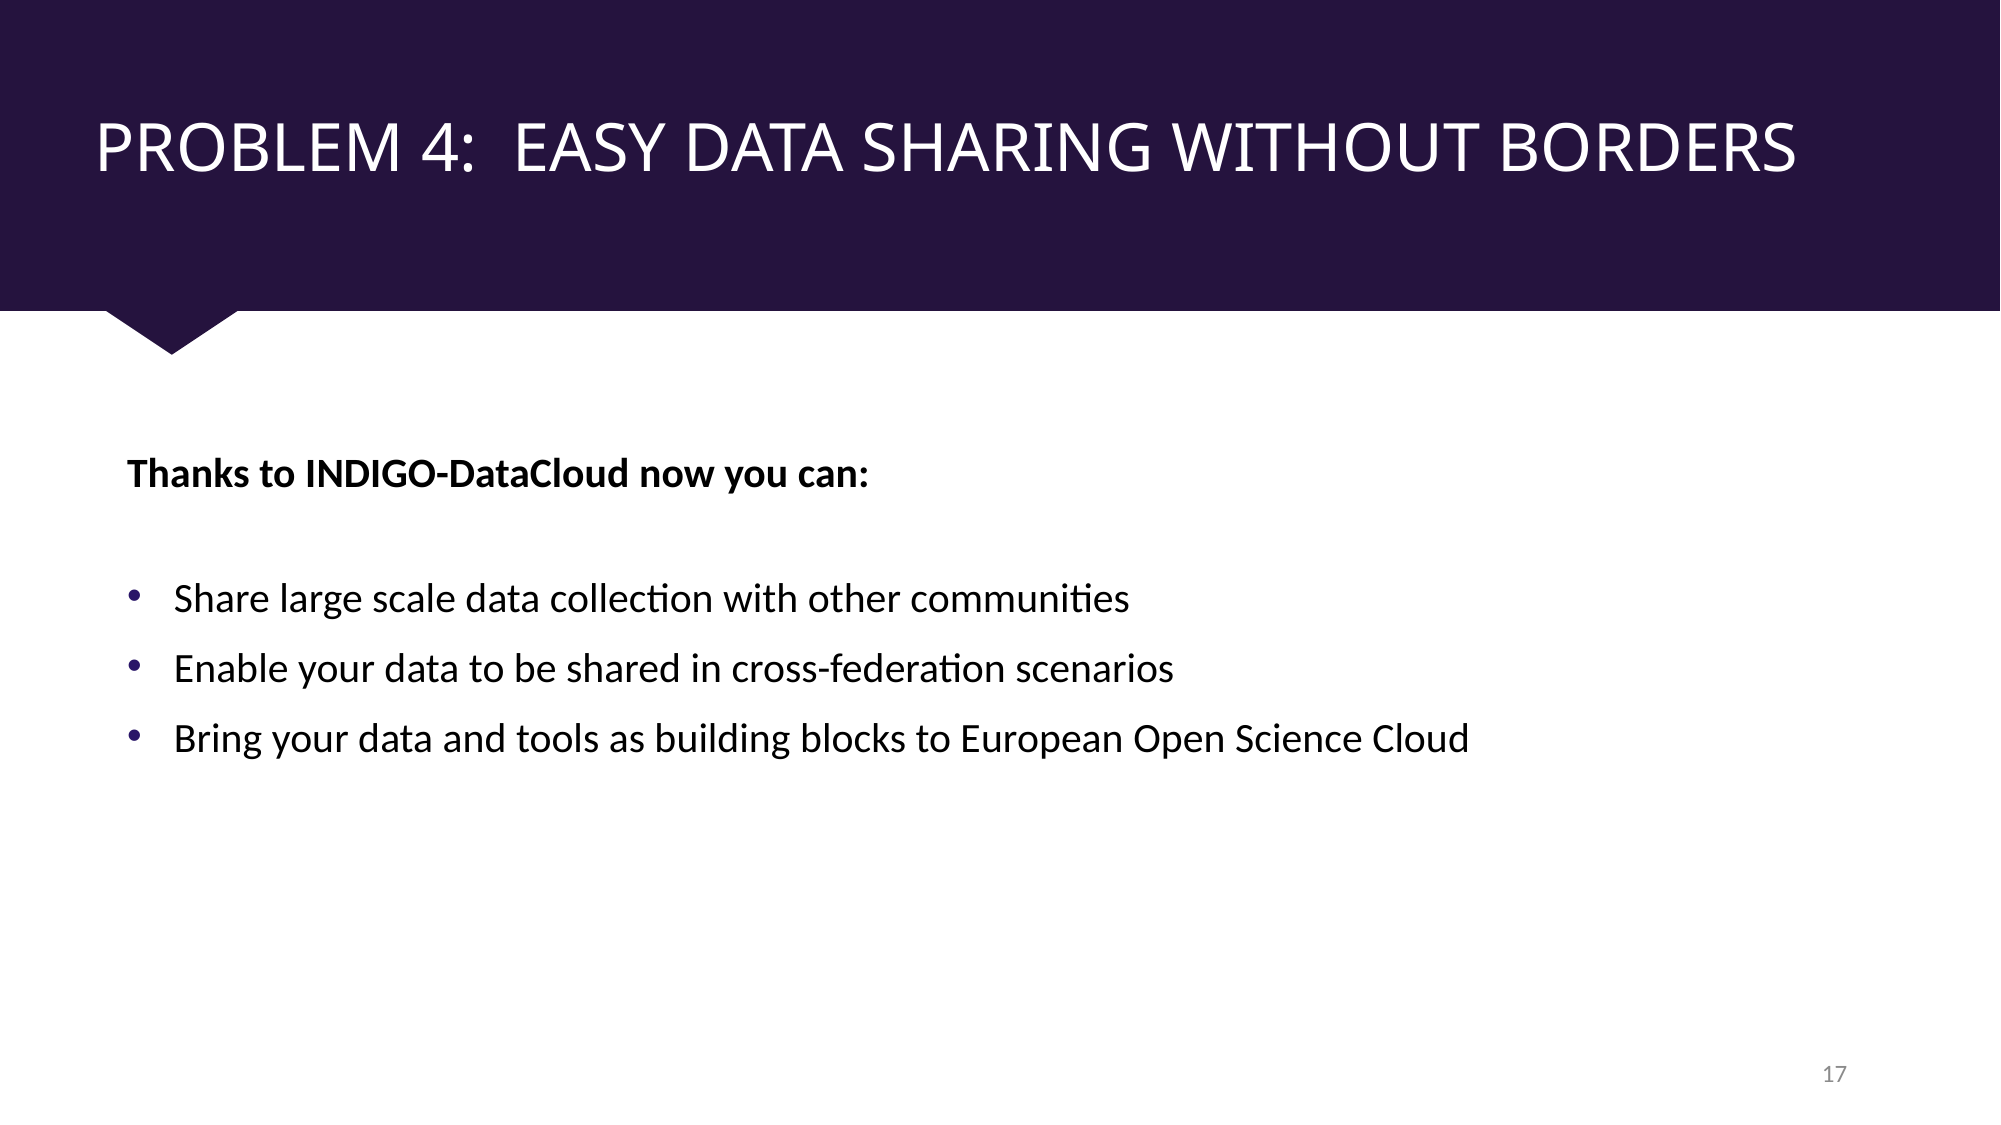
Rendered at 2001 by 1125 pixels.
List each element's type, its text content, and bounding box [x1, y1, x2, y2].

text_box Thanks to INDIGO-DataCloud now you can: Share large scale data collection with other communities Enable your data to be shared in cross-federation scenarios Bring your data and tools as building blocks to European Open Science Cloud [112, 418, 1902, 768]
title PROBLEM 4: EASY DATA SHARING WITHOUT BORDERS [79, 78, 1935, 222]
text_box [0, 0, 2000, 312]
text_box [92, 302, 251, 356]
slide_number 17 [1412, 1042, 1863, 1103]
